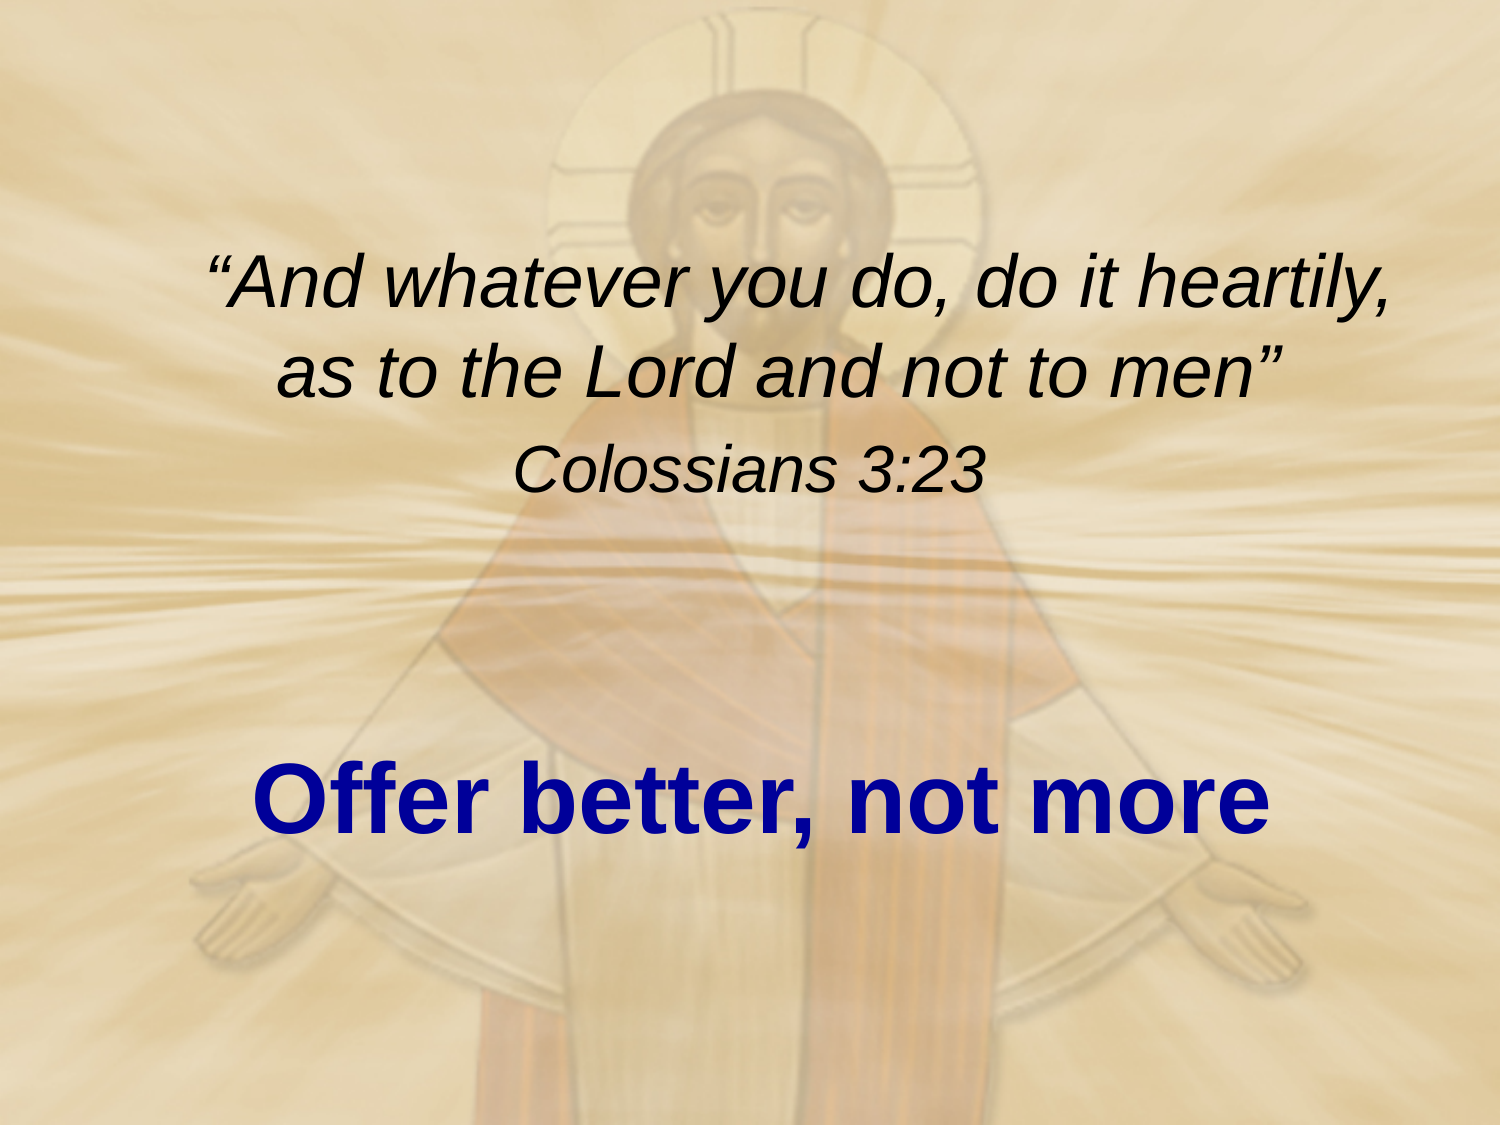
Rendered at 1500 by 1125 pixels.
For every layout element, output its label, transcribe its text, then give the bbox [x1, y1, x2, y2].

title Offer better, not more [87, 699, 1438, 888]
picture [0, 0, 1500, 1125]
list “And whatever you do, do it heartily, as to the Lord and not to men” Colossians 3:23 [75, 224, 1425, 1125]
